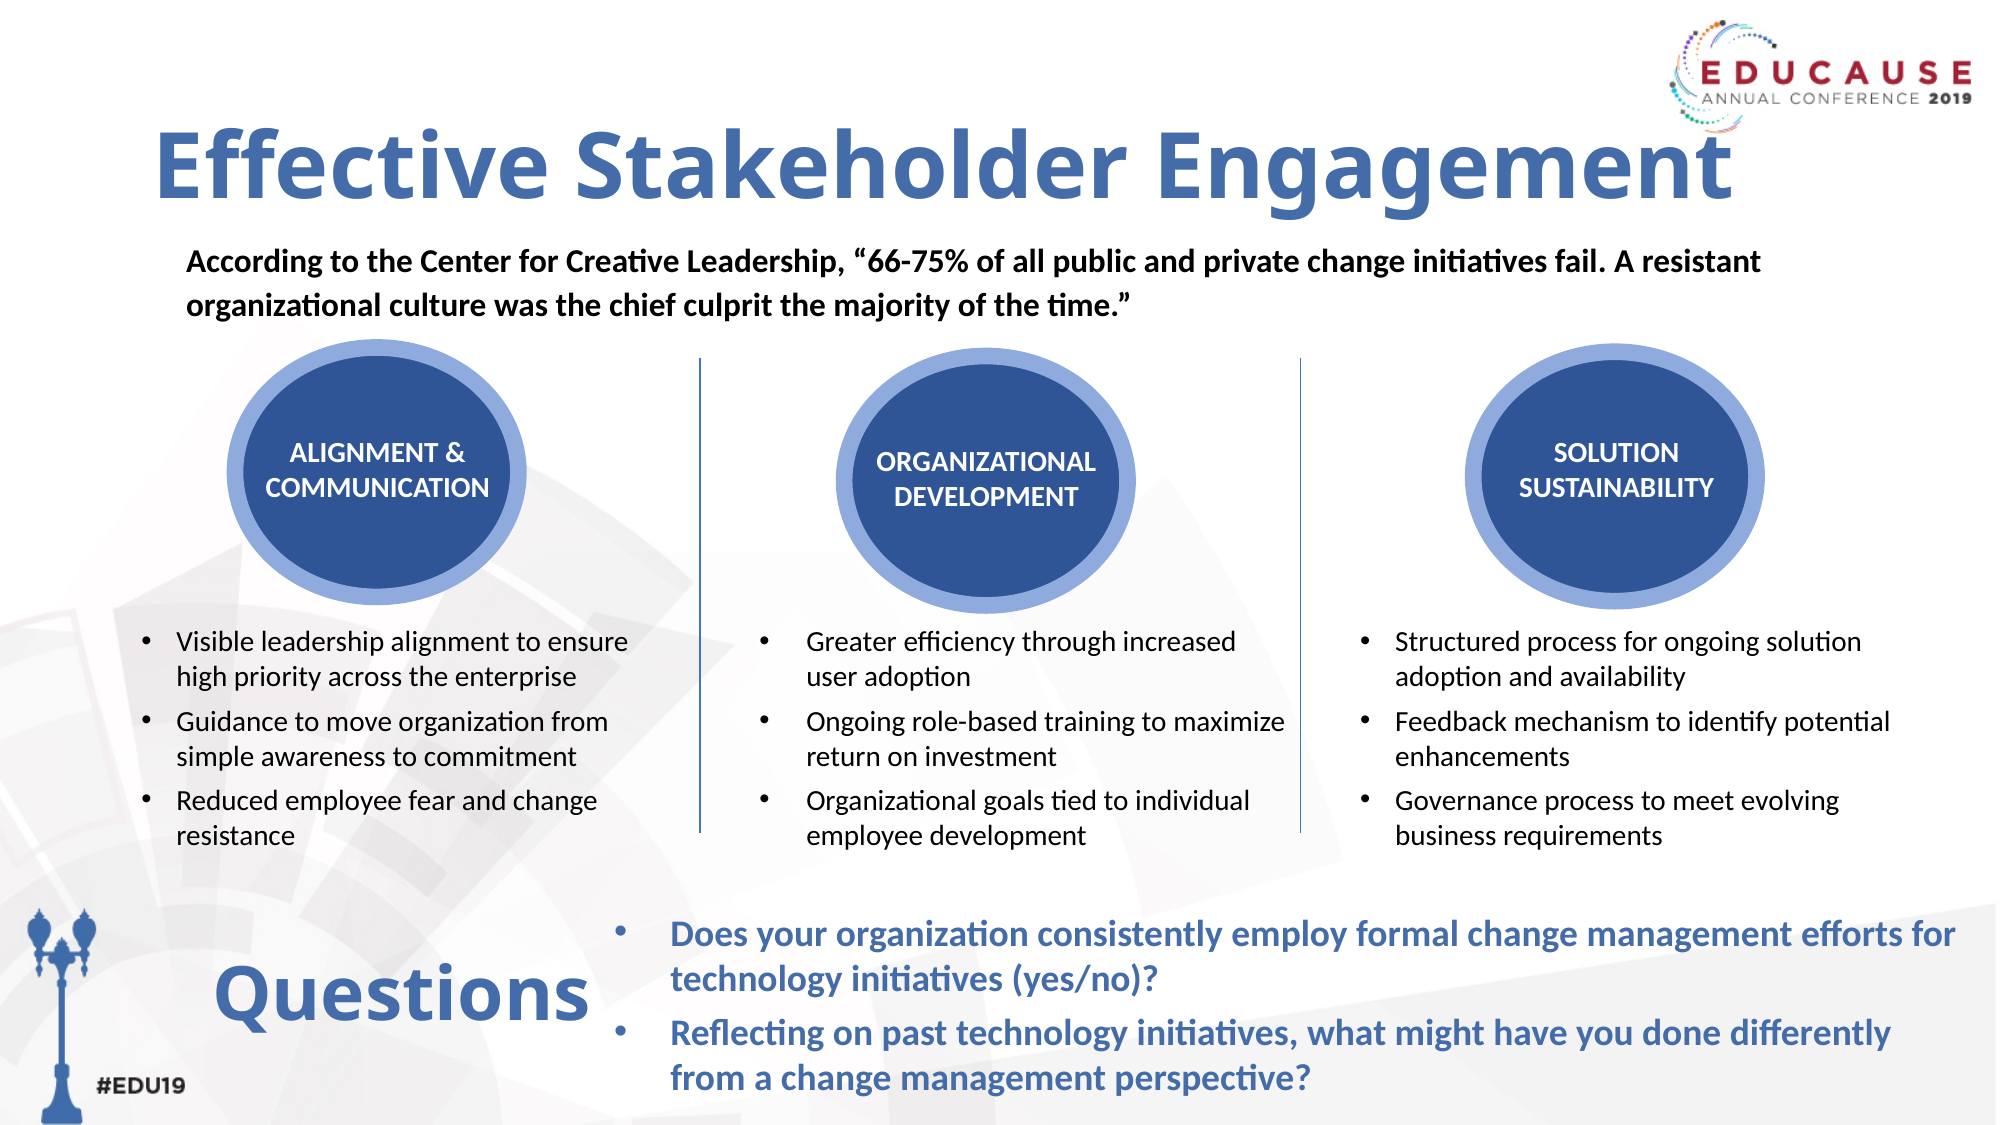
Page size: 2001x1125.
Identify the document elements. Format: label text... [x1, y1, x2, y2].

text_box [189, 347, 1782, 606]
text_box Does your organization consistently employ formal change management efforts for technology initiatives (yes/no)? Reflecting on past technology initiatives, what might have you done differently from a change management perspective? [599, 900, 1978, 1085]
title Effective Stakeholder Engagement [137, 59, 1863, 278]
picture [0, 0, 2001, 1125]
text_box According to the Center for Creative Leadership, “66-75% of all public and private change initiatives fail. A resistant organizational culture was the chief culprit the majority of the time.” [171, 227, 1904, 637]
text_box Greater efficiency through increased user adoption Ongoing role-based training to maximize return on investment Organizational goals tied to individual employee development [744, 615, 1301, 899]
text_box Visible leadership alignment to ensure high priority across the enterprise Guidance to move organization from simple awareness to commitment Reduced employee fear and change resistance [126, 615, 673, 934]
text_box Questions [195, 887, 609, 1106]
text_box Structured process for ongoing solution adoption and availability Feedback mechanism to identify potential enhancements Governance process to meet evolving business requirements [1345, 615, 1949, 899]
